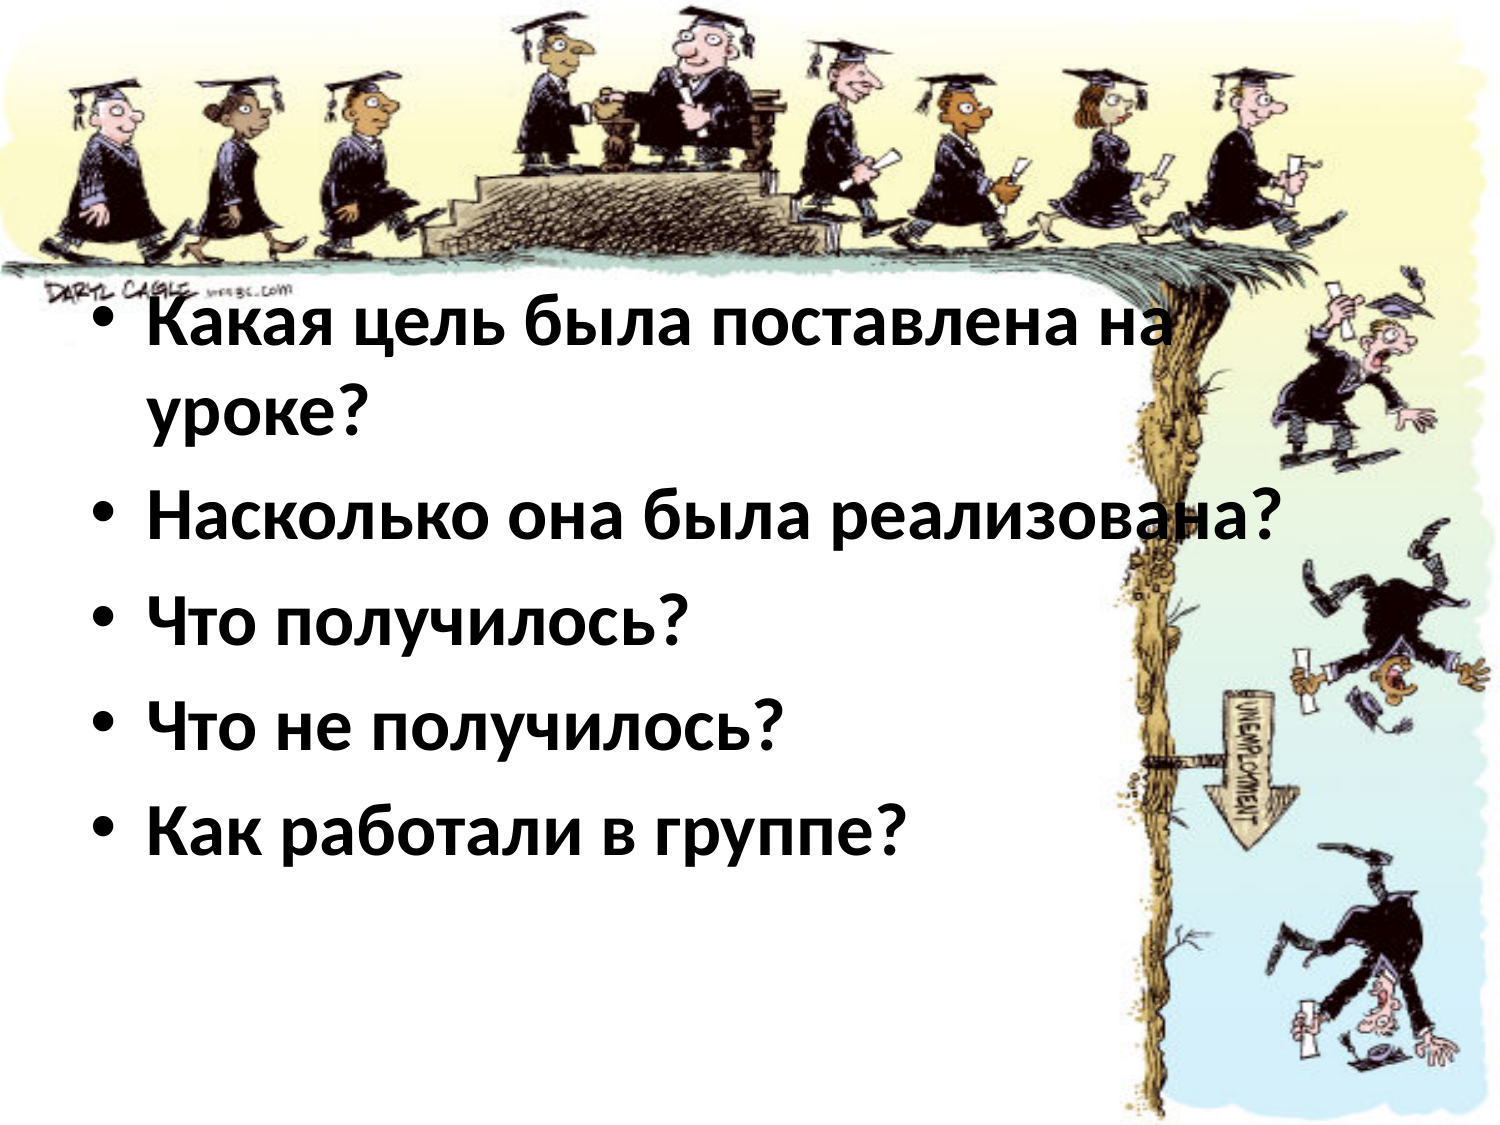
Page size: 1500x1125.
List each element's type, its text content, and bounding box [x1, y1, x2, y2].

picture [0, 0, 1500, 1125]
list Какая цель была поставлена на уроке? Насколько она была реализована? Что получилось? Что не получилось? Как работали в группе? [75, 262, 1425, 1005]
